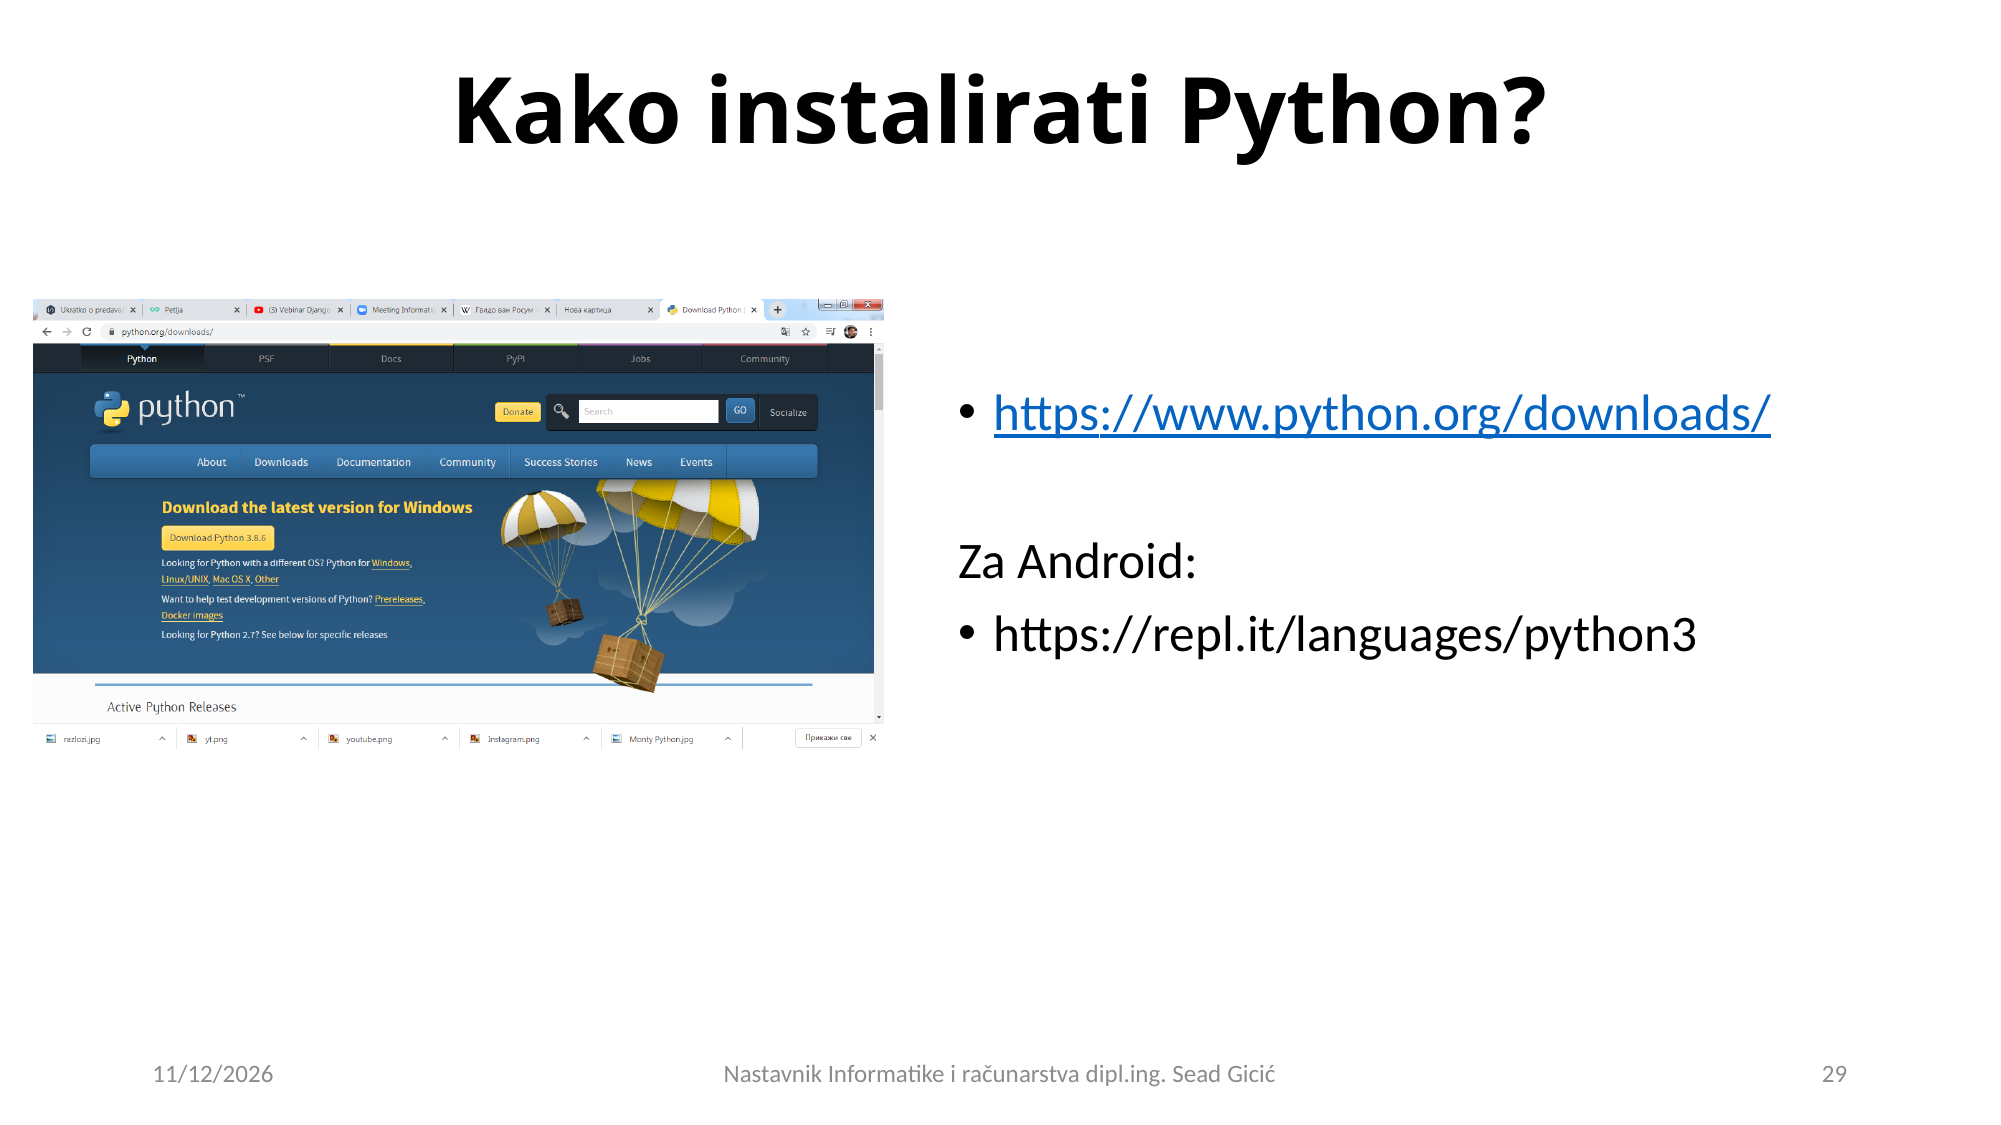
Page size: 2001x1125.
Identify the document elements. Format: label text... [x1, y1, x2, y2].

footer Nastavnik Informatike i računarstva dipl.ing. Sead Gicić [662, 1042, 1338, 1103]
list https://www.python.org/downloads/ Za Android: https://repl.it/languages/python3 [943, 299, 1919, 672]
title Kako instalirati Python? [137, 59, 1863, 278]
slide_number 29 [1412, 1042, 1863, 1103]
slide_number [137, 1042, 588, 1103]
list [33, 299, 884, 753]
